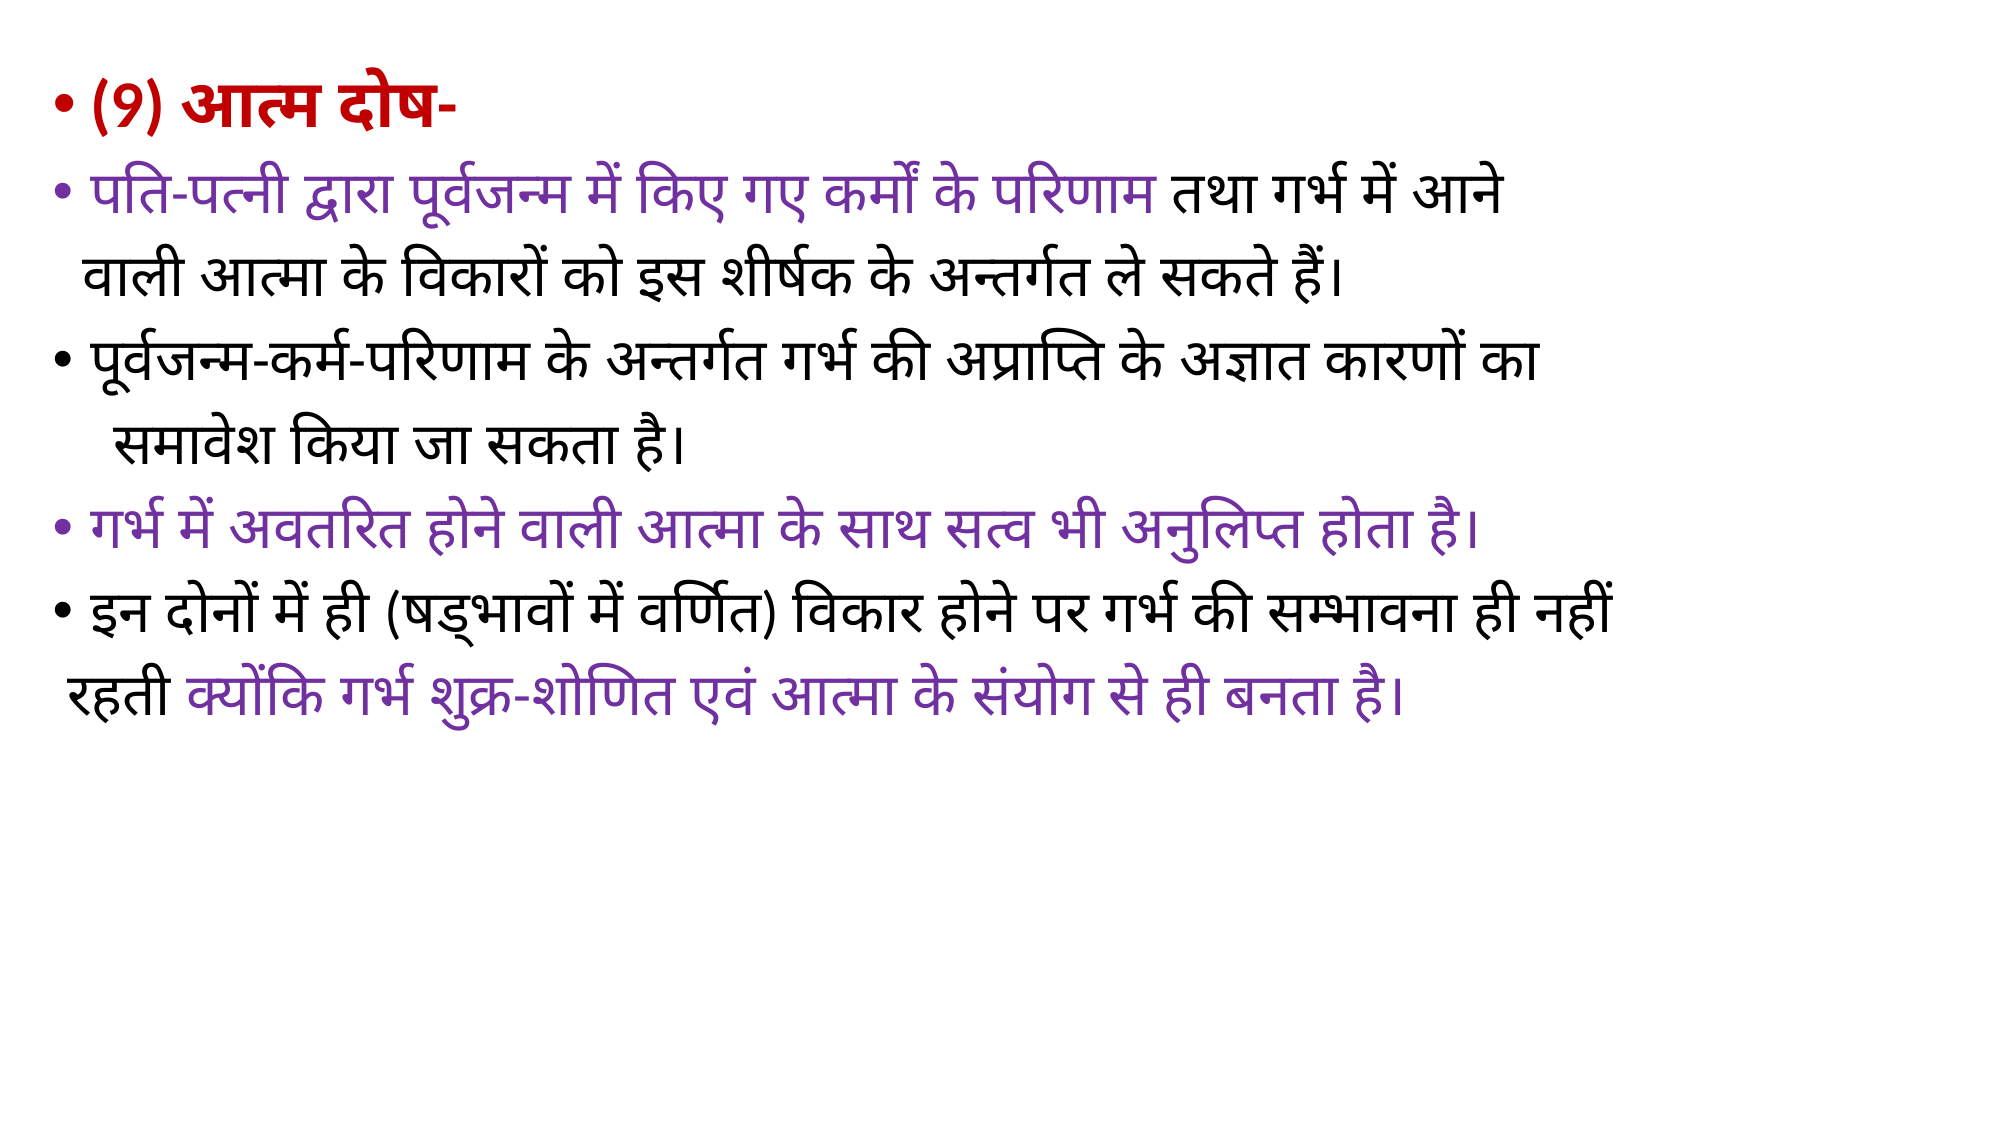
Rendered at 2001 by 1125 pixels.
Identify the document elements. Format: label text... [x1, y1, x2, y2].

list (9) आत्म दोष- पति-पत्नी द्वारा पूर्वजन्म में किए गए कर्मों के परिणाम तथा गर्भ में आने वाली आत्मा के विकारों को इस शीर्षक के अन्तर्गत ले सकते हैं। पूर्वजन्म-कर्म-परिणाम के अन्तर्गत गर्भ की अप्राप्ति के अज्ञात कारणों का समावेश किया जा सकता है। गर्भ में अवतरित होने वाली आत्मा के साथ सत्व भी अनुलिप्त होता है। इन दोनों में ही (षड्भावों में वर्णित) विकार होने पर गर्भ की सम्भावना ही नहीं रहती क्योंकि गर्भ शुक्र-शोणित एवं आत्मा के संयोग से ही बनता है। [37, 62, 1984, 1010]
